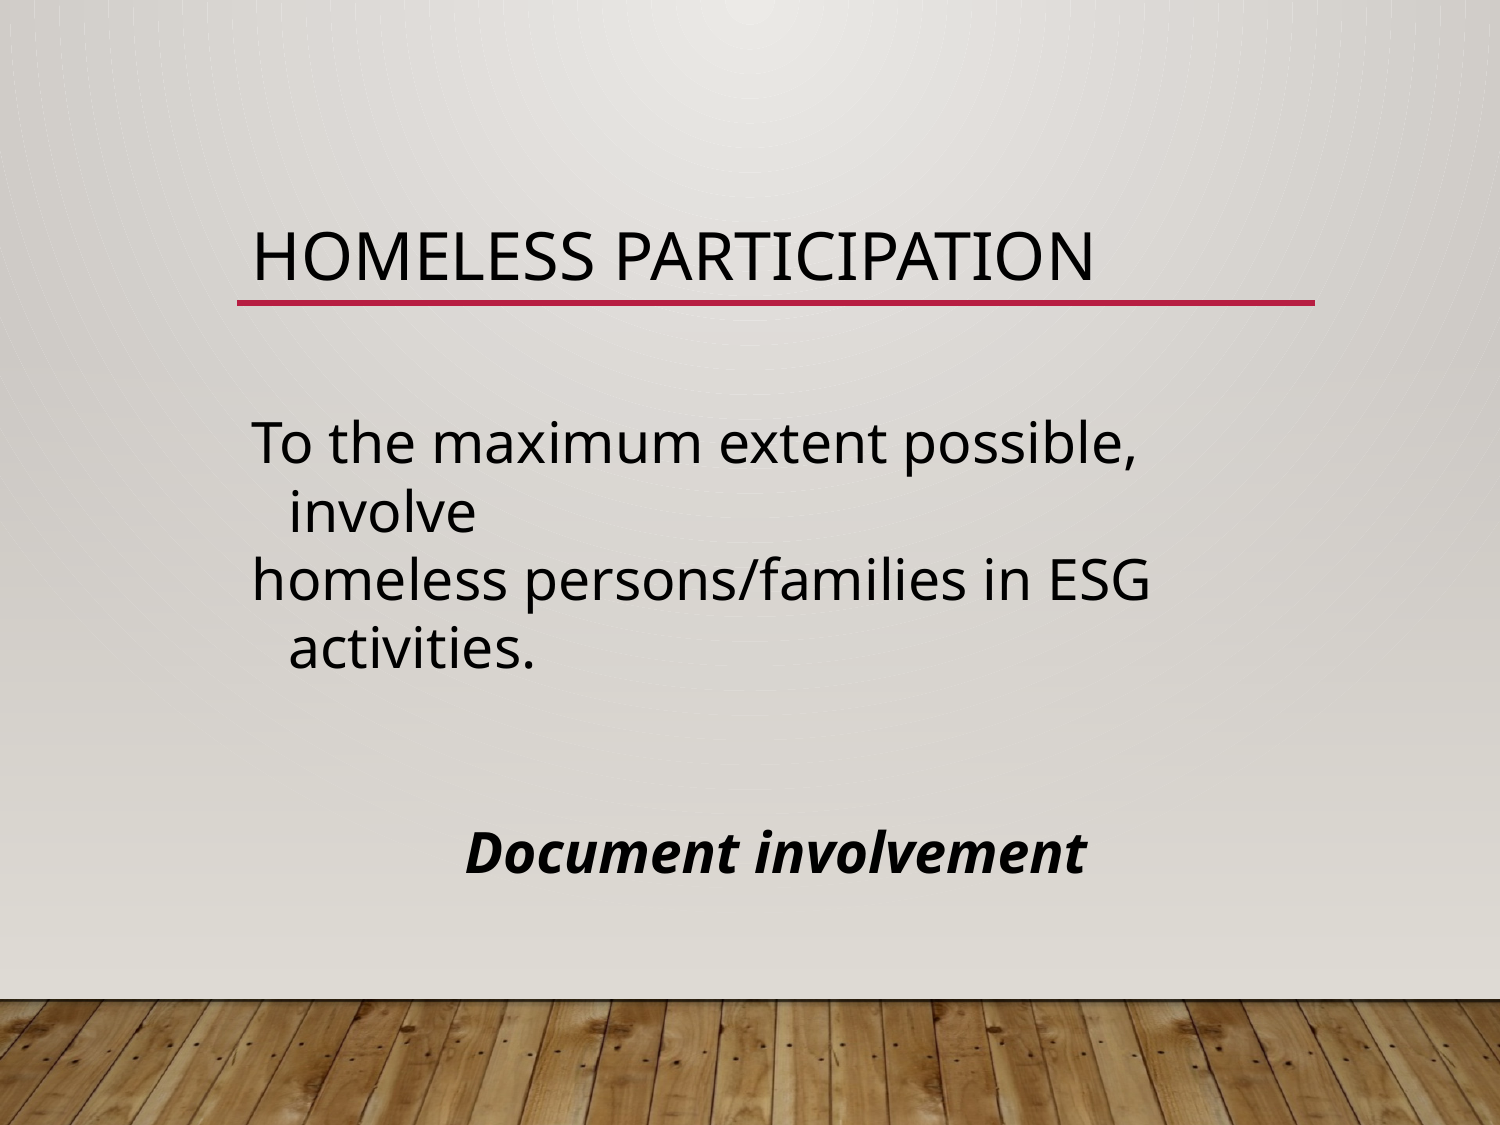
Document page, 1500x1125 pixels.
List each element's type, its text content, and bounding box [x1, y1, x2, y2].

list To the maximum extent possible, involve homeless persons/families in ESG activities. Document involvement [236, 330, 1315, 897]
title HOMELESS PARTICIPATION [236, 215, 1315, 330]
picture [0, 999, 1500, 1125]
